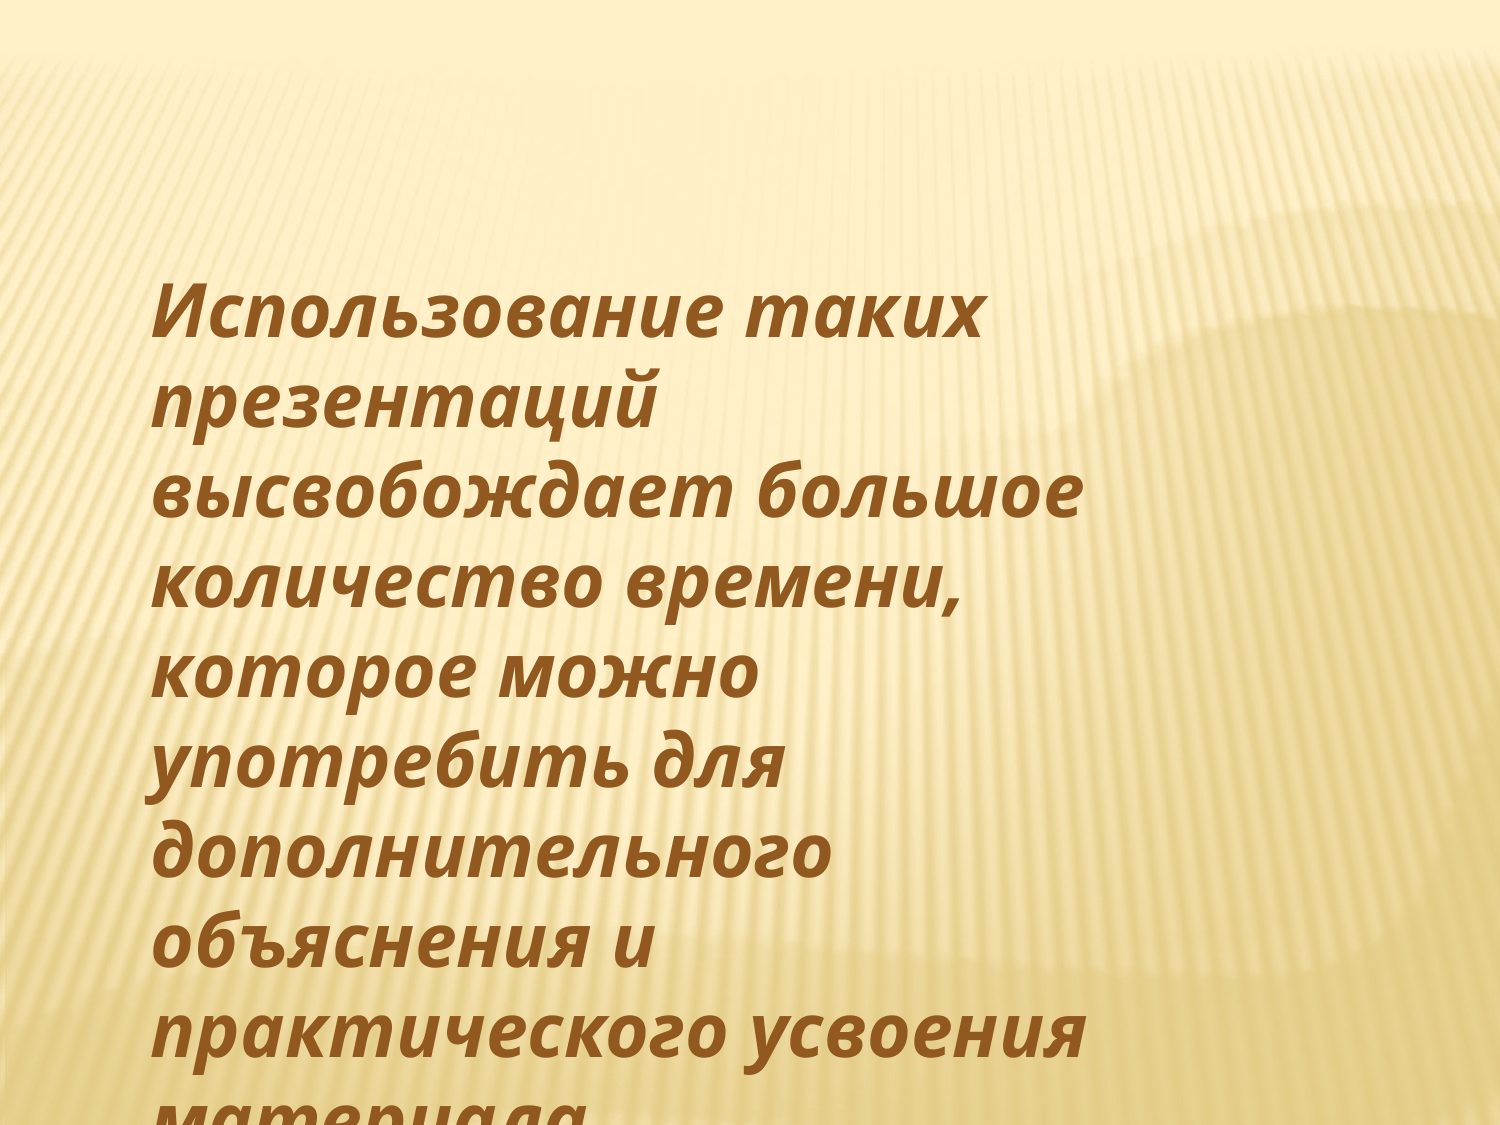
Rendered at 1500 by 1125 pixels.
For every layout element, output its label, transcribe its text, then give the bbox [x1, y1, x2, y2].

text_box Использование таких презентаций высвобождает большое количество времени, которое можно употребить для дополнительного объяснения и практического усвоения материала. [135, 255, 1125, 1125]
